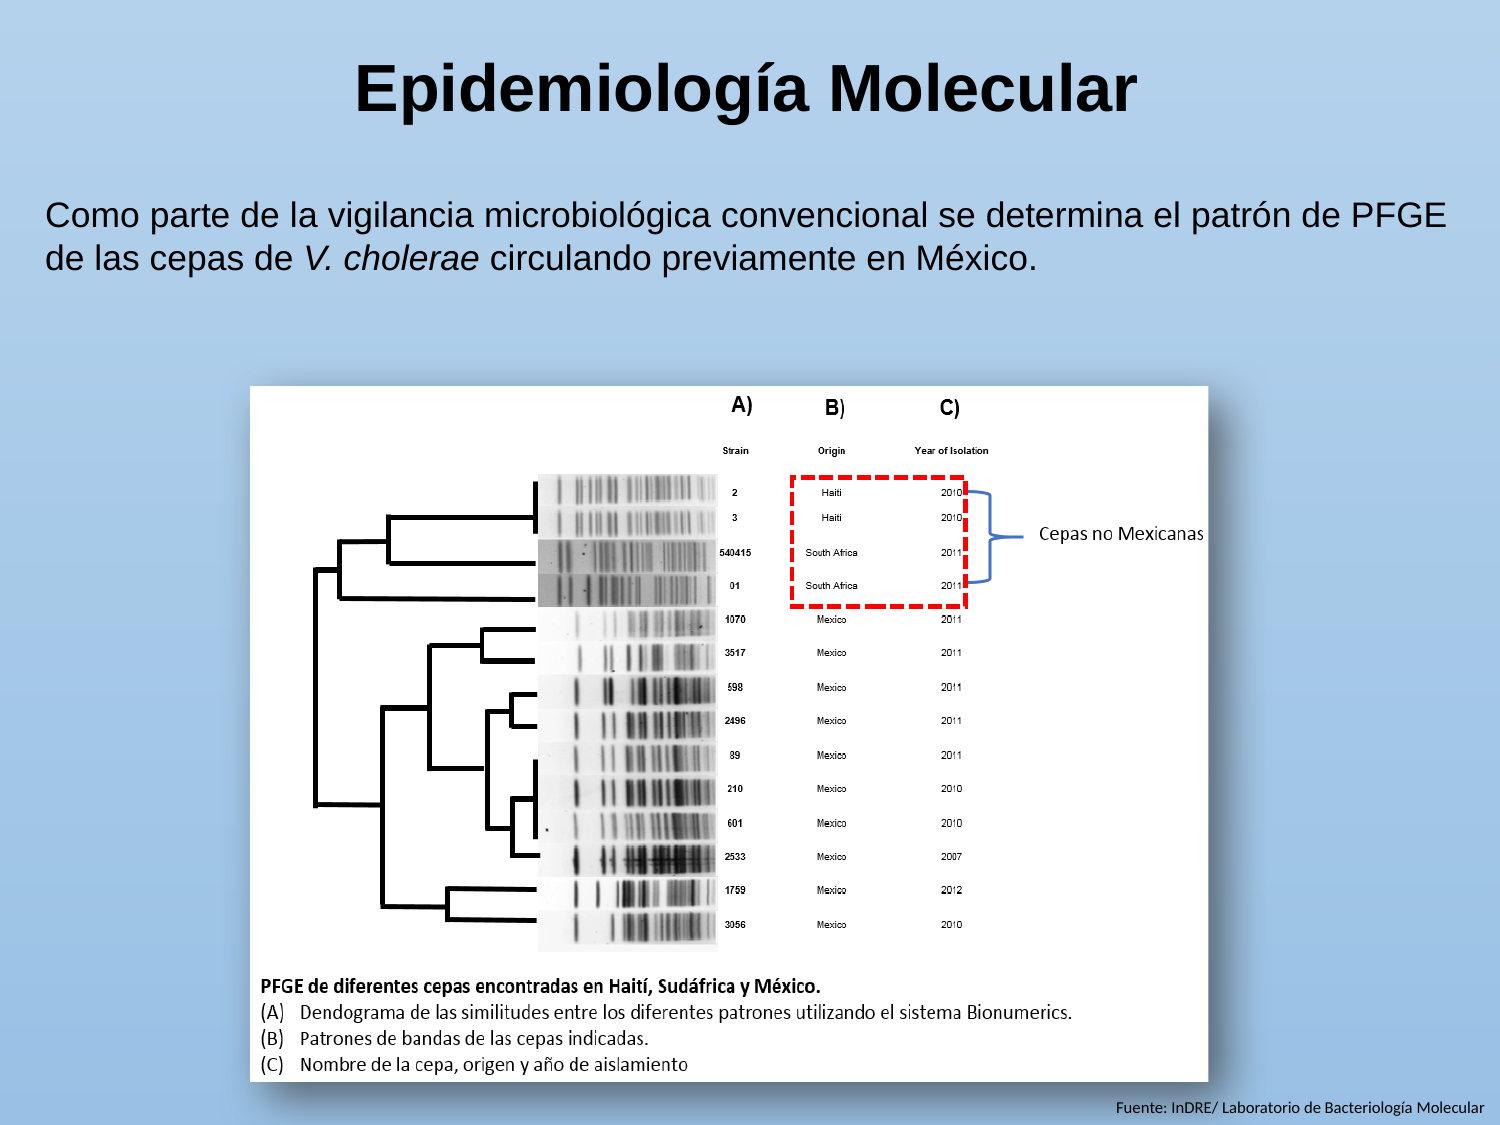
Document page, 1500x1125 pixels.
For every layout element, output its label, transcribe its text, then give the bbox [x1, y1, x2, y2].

text_box Epidemiología Molecular [339, 37, 1155, 133]
text_box Fuente: InDRE/ Laboratorio de Bacteriología Molecular [334, 1089, 1500, 1125]
picture [250, 386, 1209, 1082]
text_box Como parte de la vigilancia microbiológica convencional se determina el patrón de PFGE de las cepas de V. cholerae circulando previamente en México. [30, 184, 1464, 285]
